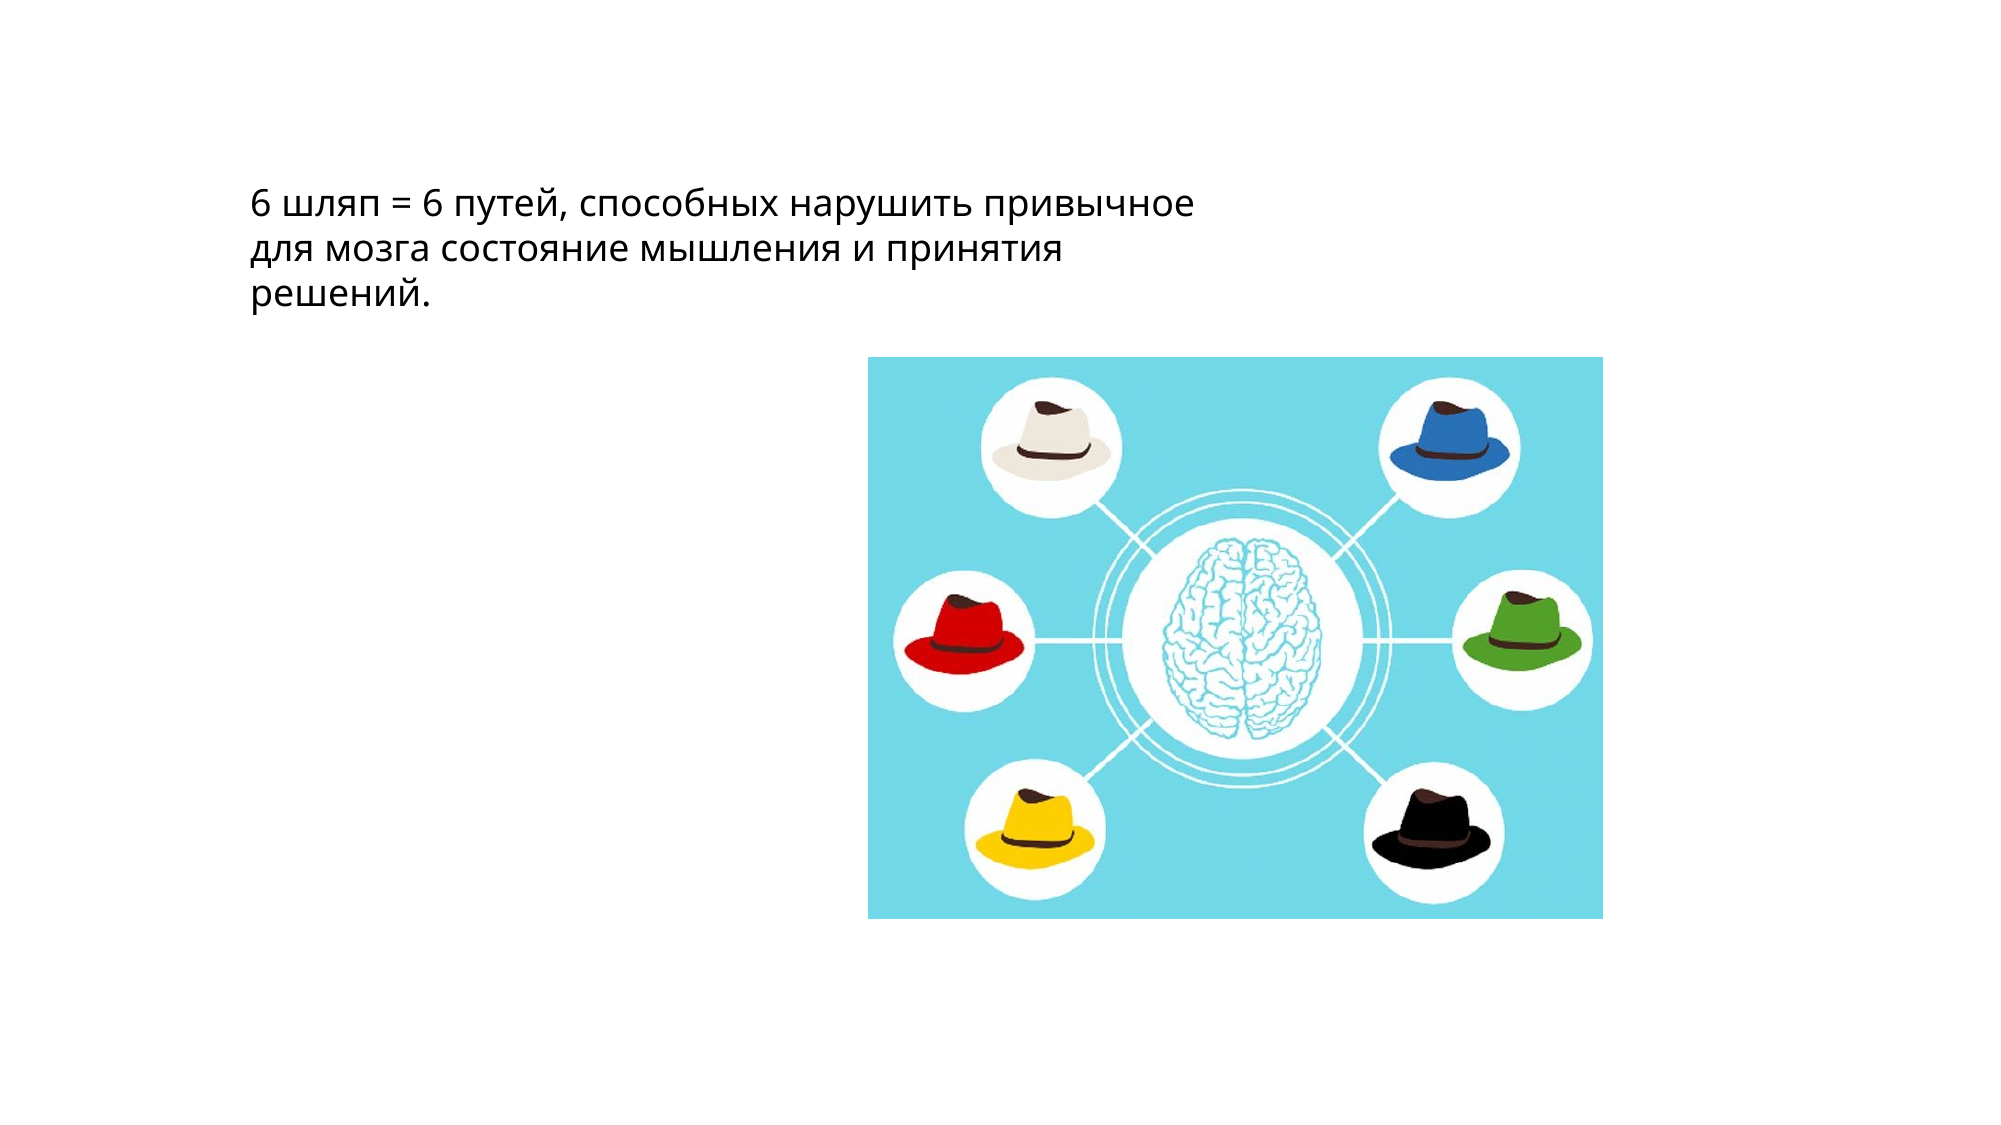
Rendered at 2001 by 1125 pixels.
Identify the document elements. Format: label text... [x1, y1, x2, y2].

text_box 6 шляп = 6 путей, способных нарушить привычное для мозга состояние мышления и принятия решений. [235, 171, 1236, 322]
picture [868, 357, 1603, 919]
